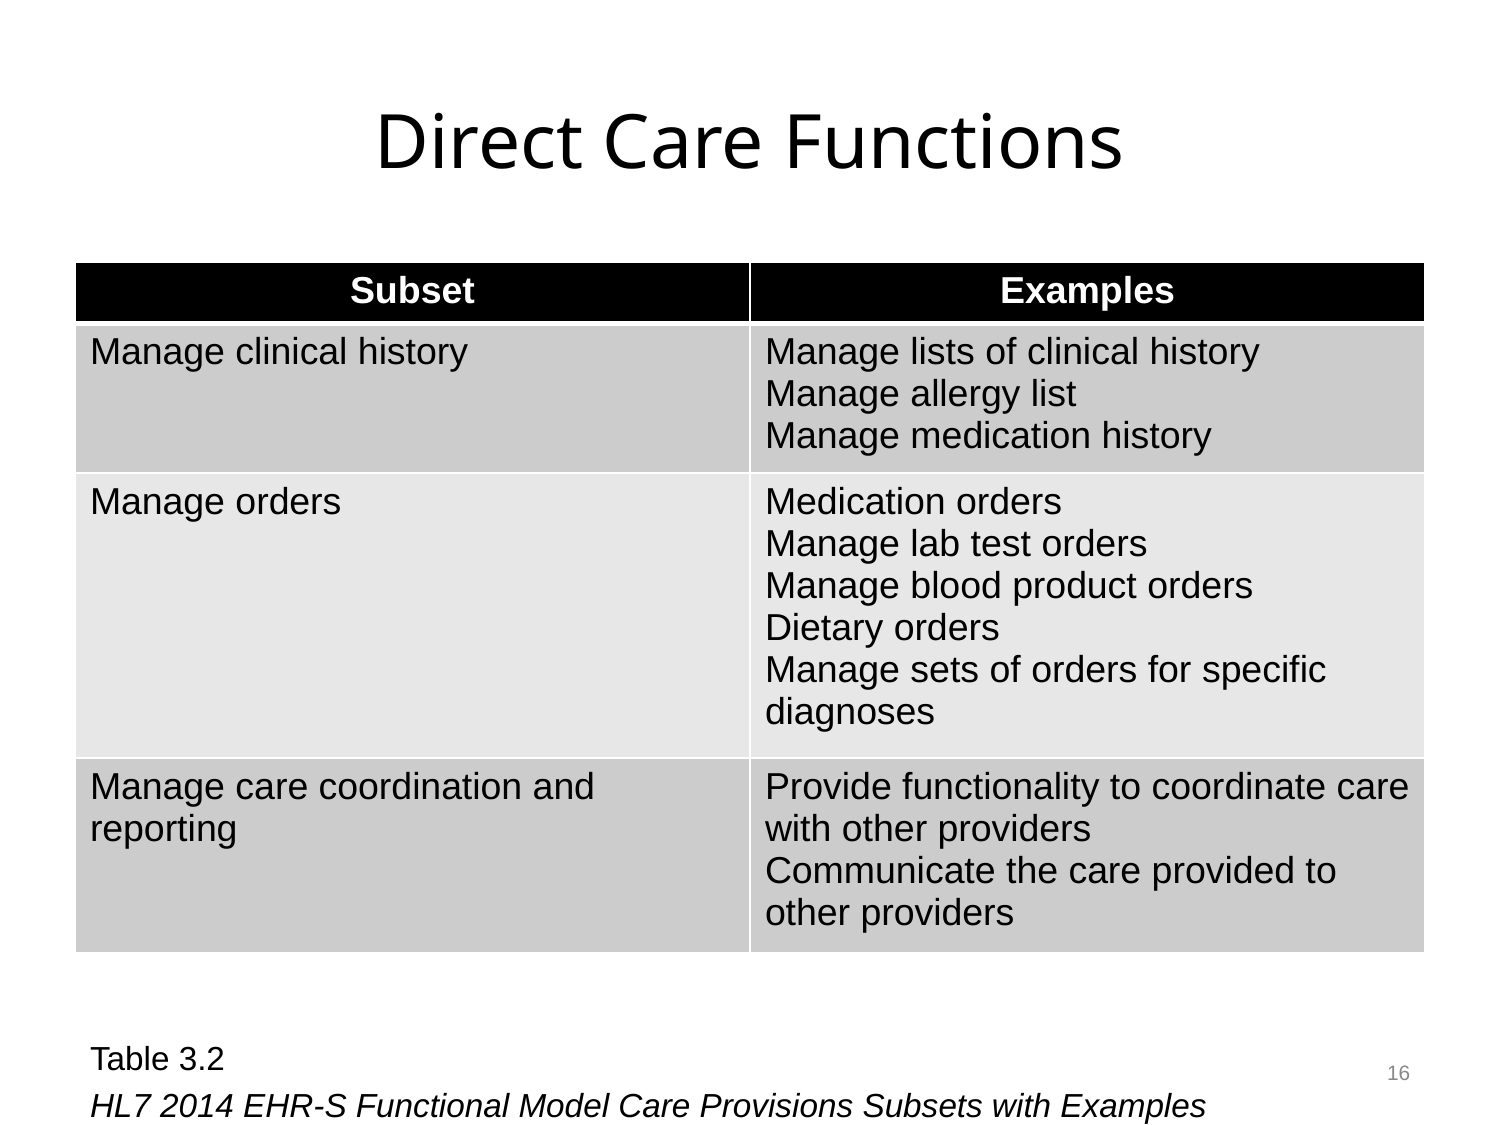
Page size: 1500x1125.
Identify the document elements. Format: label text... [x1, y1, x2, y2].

list Table 3.2 HL7 2014 EHR-S Functional Model Care Provisions Subsets with Examples [75, 1029, 1328, 1118]
title Direct Care Functions [75, 45, 1425, 233]
table_cell Manage lists of clinical history Manage allergy list Manage medication history [751, 326, 1424, 472]
table_header Examples [751, 263, 1424, 321]
table_cell Medication orders Manage lab test orders Manage blood product orders Dietary orders Manage sets of orders for specific diagnoses [751, 474, 1424, 757]
slide_number 16 [1341, 1027, 1425, 1118]
table_cell Provide functionality to coordinate care with other providers Communicate the care provided to other providers [751, 759, 1424, 952]
table_cell Manage clinical history [76, 326, 749, 472]
table_cell Manage care coordination and reporting [76, 759, 749, 952]
table_header Subset [76, 263, 749, 321]
table_cell Manage orders [76, 474, 749, 757]
